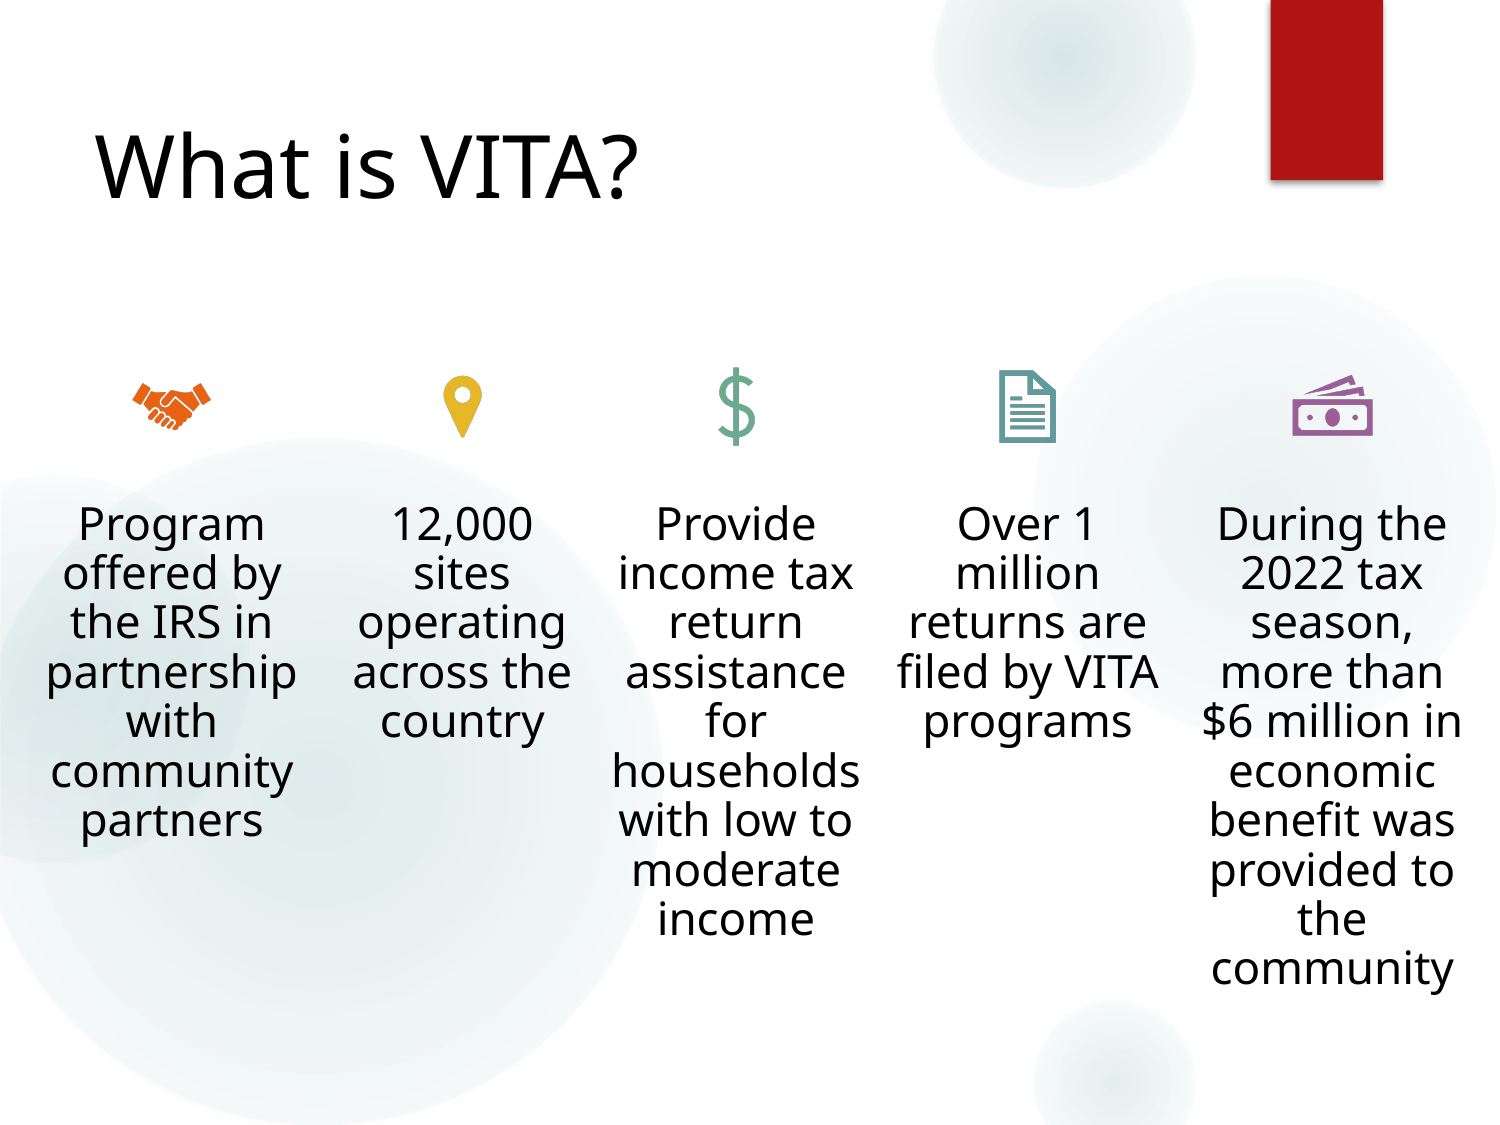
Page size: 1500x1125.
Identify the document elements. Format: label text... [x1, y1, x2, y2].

text_box What is VITA? [79, 103, 1219, 253]
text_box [28, 255, 1472, 815]
